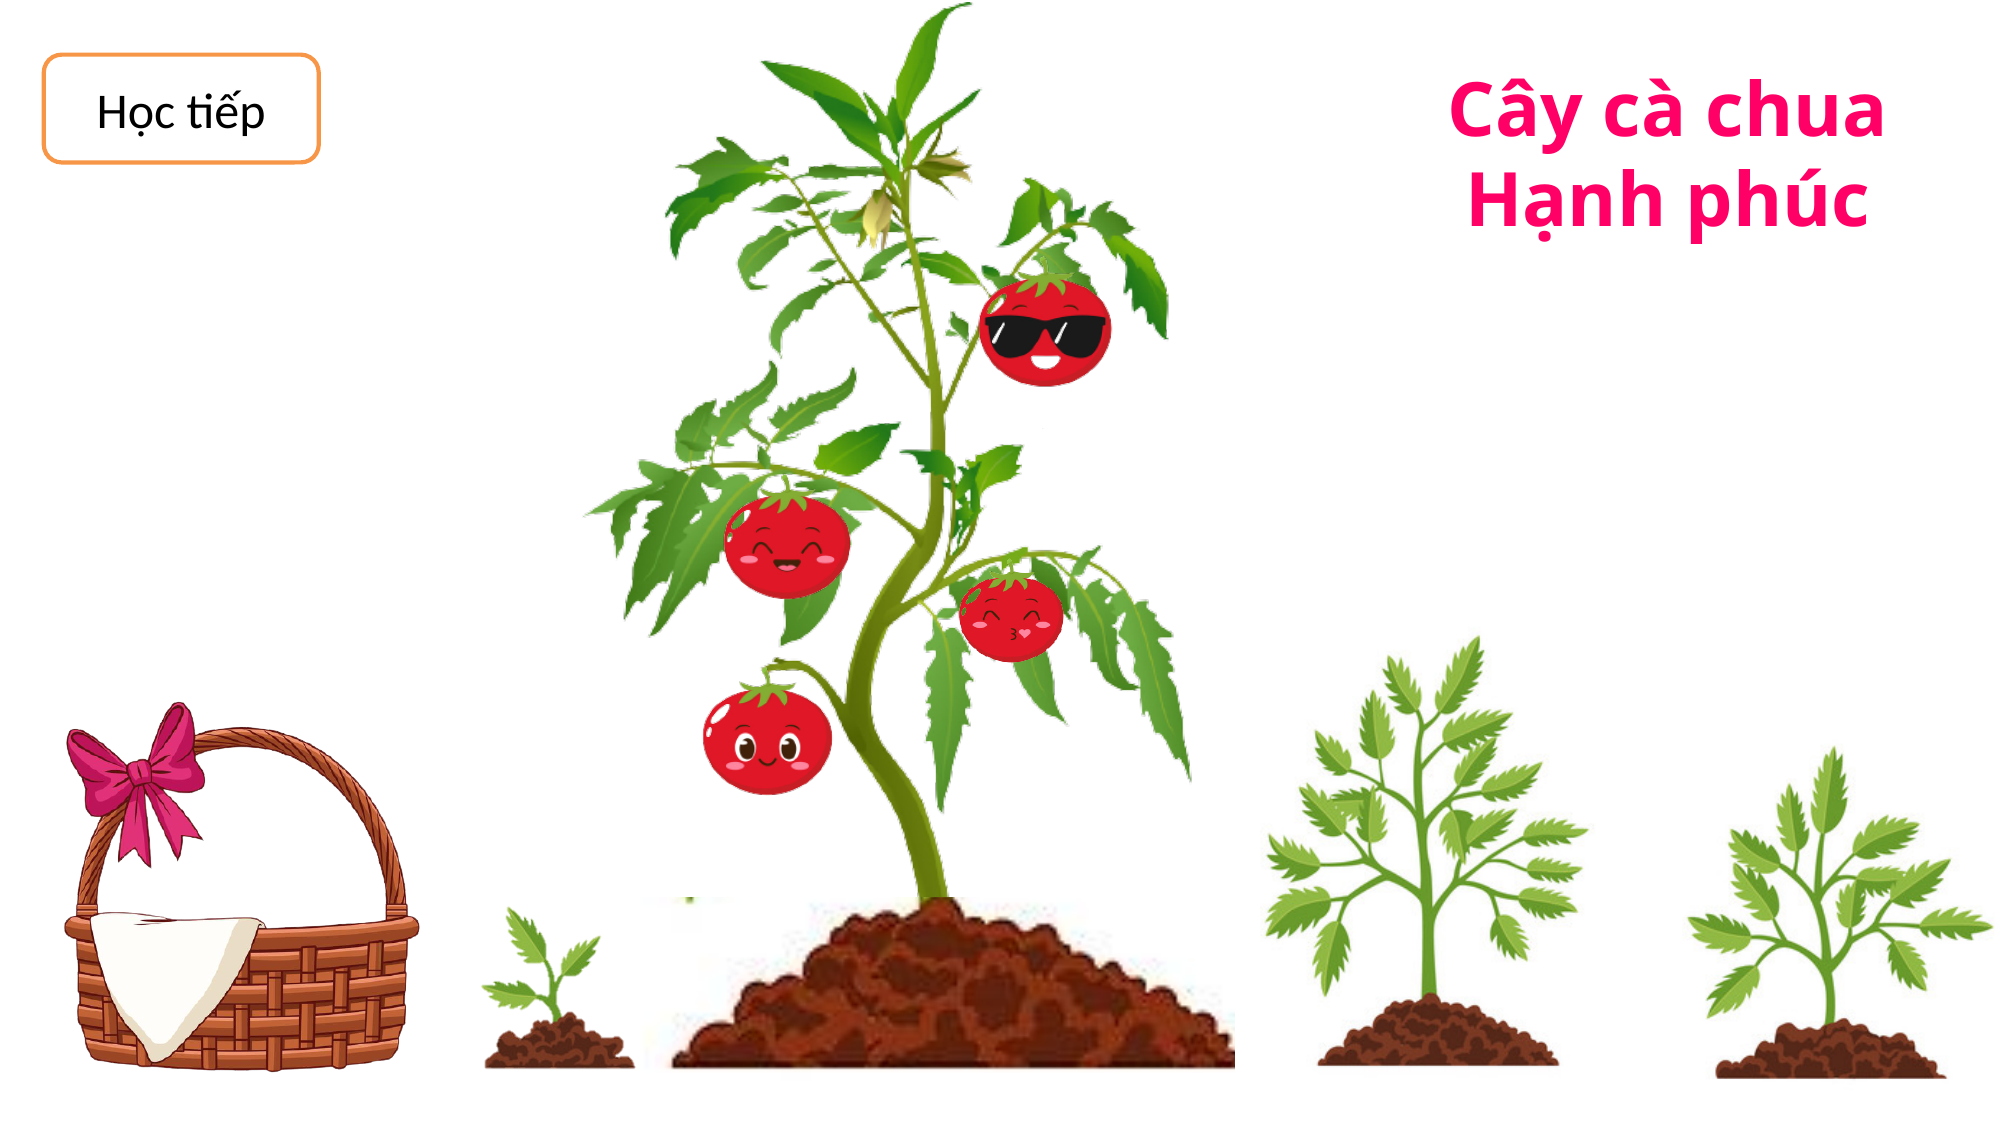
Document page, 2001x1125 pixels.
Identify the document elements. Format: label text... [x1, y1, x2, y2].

text_box Học tiếp [41, 52, 321, 165]
text_box Cây cà chua Hạnh phúc [1362, 54, 1974, 250]
picture [24, 1, 2000, 1125]
